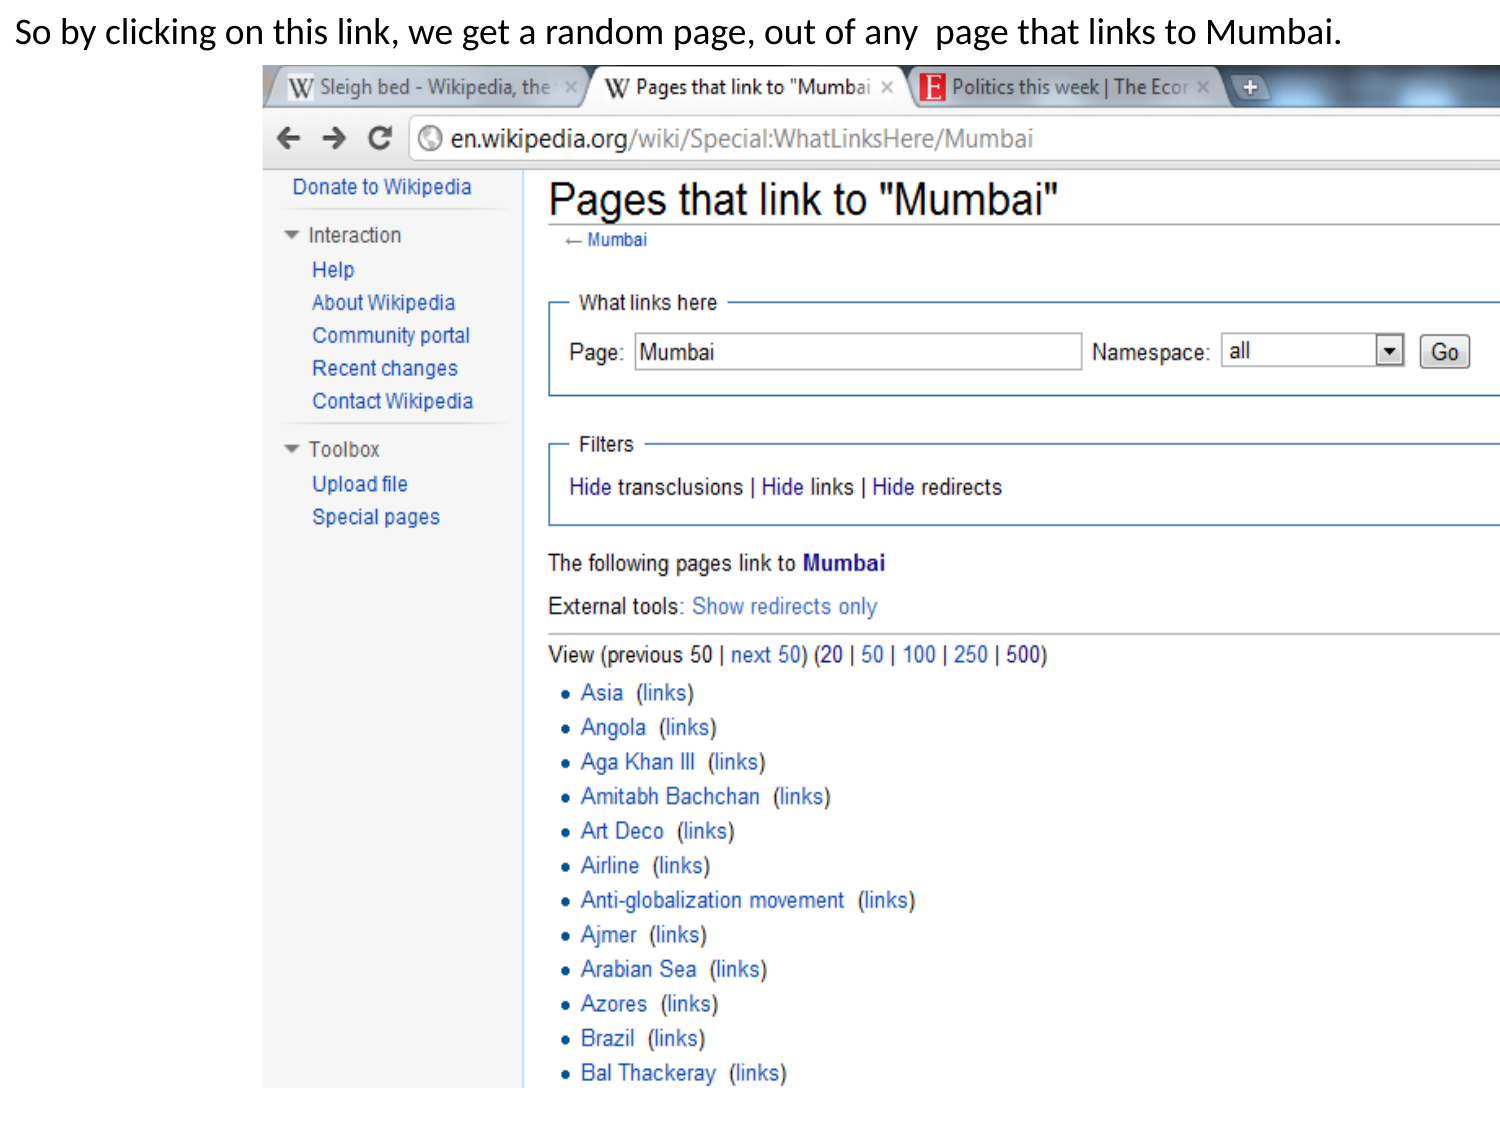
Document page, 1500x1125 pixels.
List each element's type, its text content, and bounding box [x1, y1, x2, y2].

text_box So by clicking on this link, we get a random page, out of any page that links to Mumbai. [0, 0, 1463, 60]
picture [262, 64, 1500, 1088]
